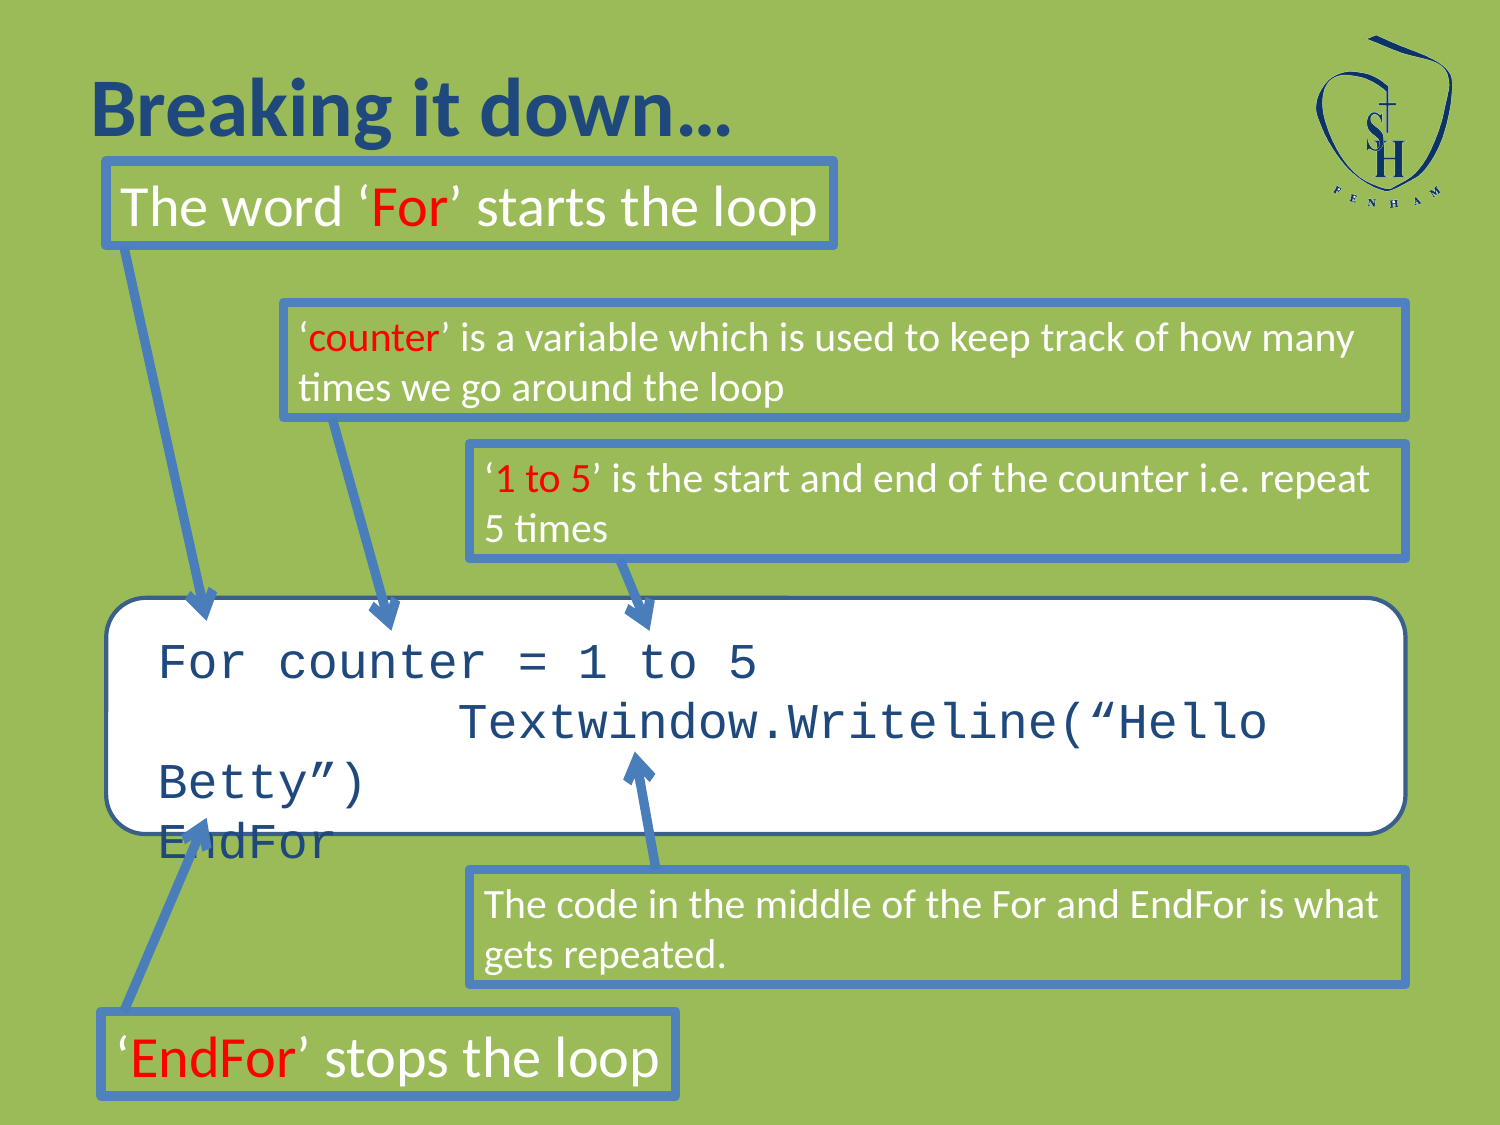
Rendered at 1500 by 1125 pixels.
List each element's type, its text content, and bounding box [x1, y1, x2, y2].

title Breaking it down… [75, 45, 1306, 161]
text_box [654, 595, 1404, 620]
text_box The code in the middle of the For and EndFor is what gets repeated. [469, 869, 1406, 985]
text_box ‘EndFor’ stops the loop [99, 1011, 677, 1097]
text_box ‘counter’ is a variable which is used to keep track of how many times we go around the loop [283, 302, 1406, 418]
text_box [211, 595, 326, 620]
text_box ‘1 to 5’ is the start and end of the counter i.e. repeat 5 times [469, 443, 1406, 559]
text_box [123, 817, 207, 1012]
text_box For counter = 1 to 5 Textwindow.Writeline(“Hello Betty”) EndFor [11, 620, 1465, 876]
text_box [634, 751, 657, 870]
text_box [123, 246, 207, 622]
text_box [396, 595, 614, 620]
text_box [107, 606, 118, 620]
text_box The word ‘For’ starts the loop [104, 160, 835, 246]
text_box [619, 559, 650, 632]
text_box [331, 418, 392, 632]
